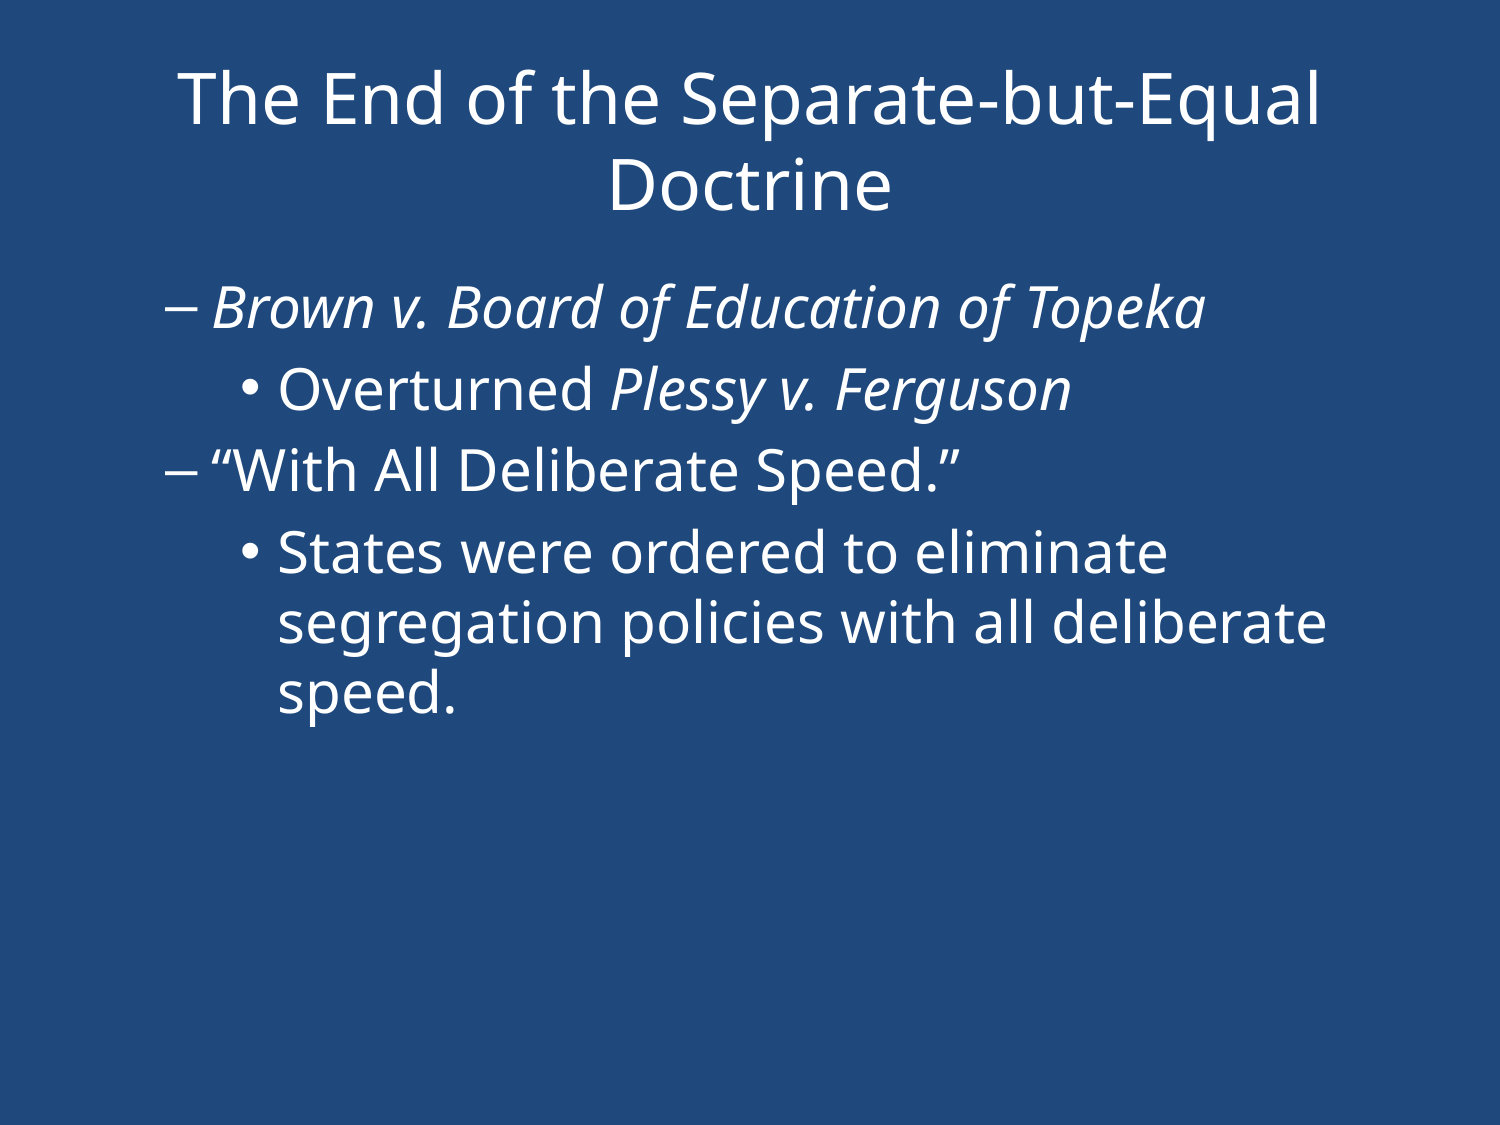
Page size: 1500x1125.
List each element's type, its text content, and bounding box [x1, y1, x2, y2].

list Brown v. Board of Education of Topeka Overturned Plessy v. Ferguson “With All Deliberate Speed.” States were ordered to eliminate segregation policies with all deliberate speed. [75, 262, 1425, 1005]
title The End of the Separate-but-Equal Doctrine [75, 45, 1425, 233]
